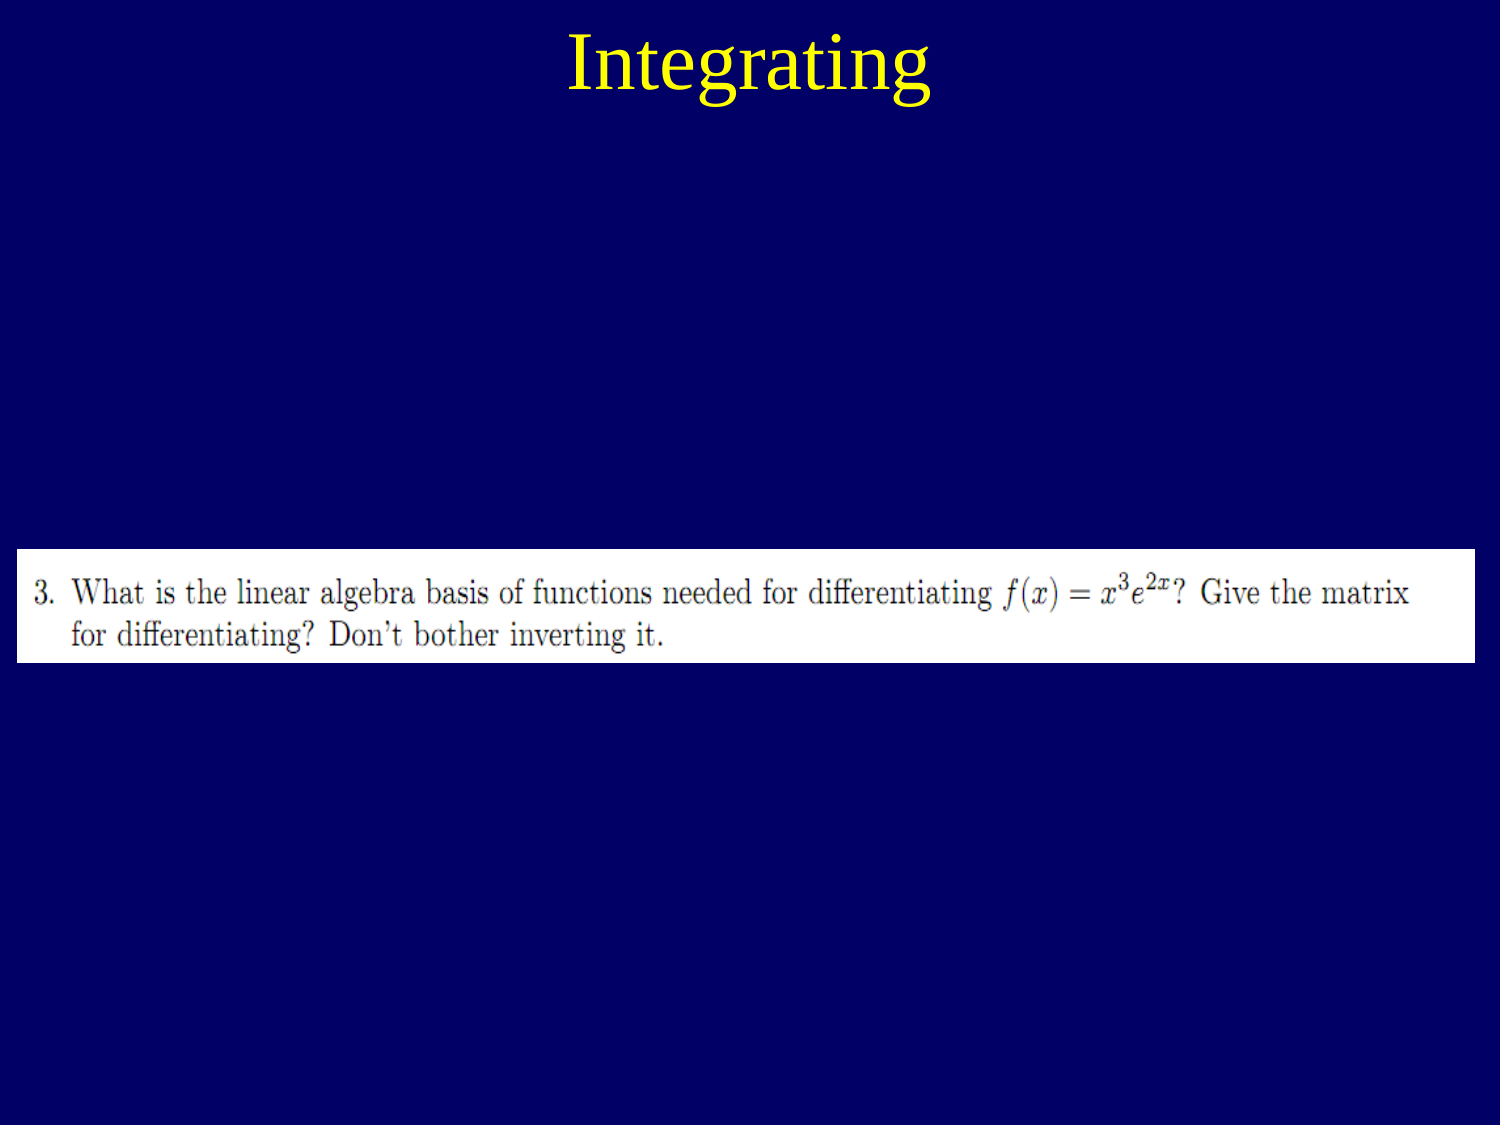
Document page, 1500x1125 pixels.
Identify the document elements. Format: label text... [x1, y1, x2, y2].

text_box Integrating [112, 0, 1388, 150]
picture [17, 549, 1476, 663]
